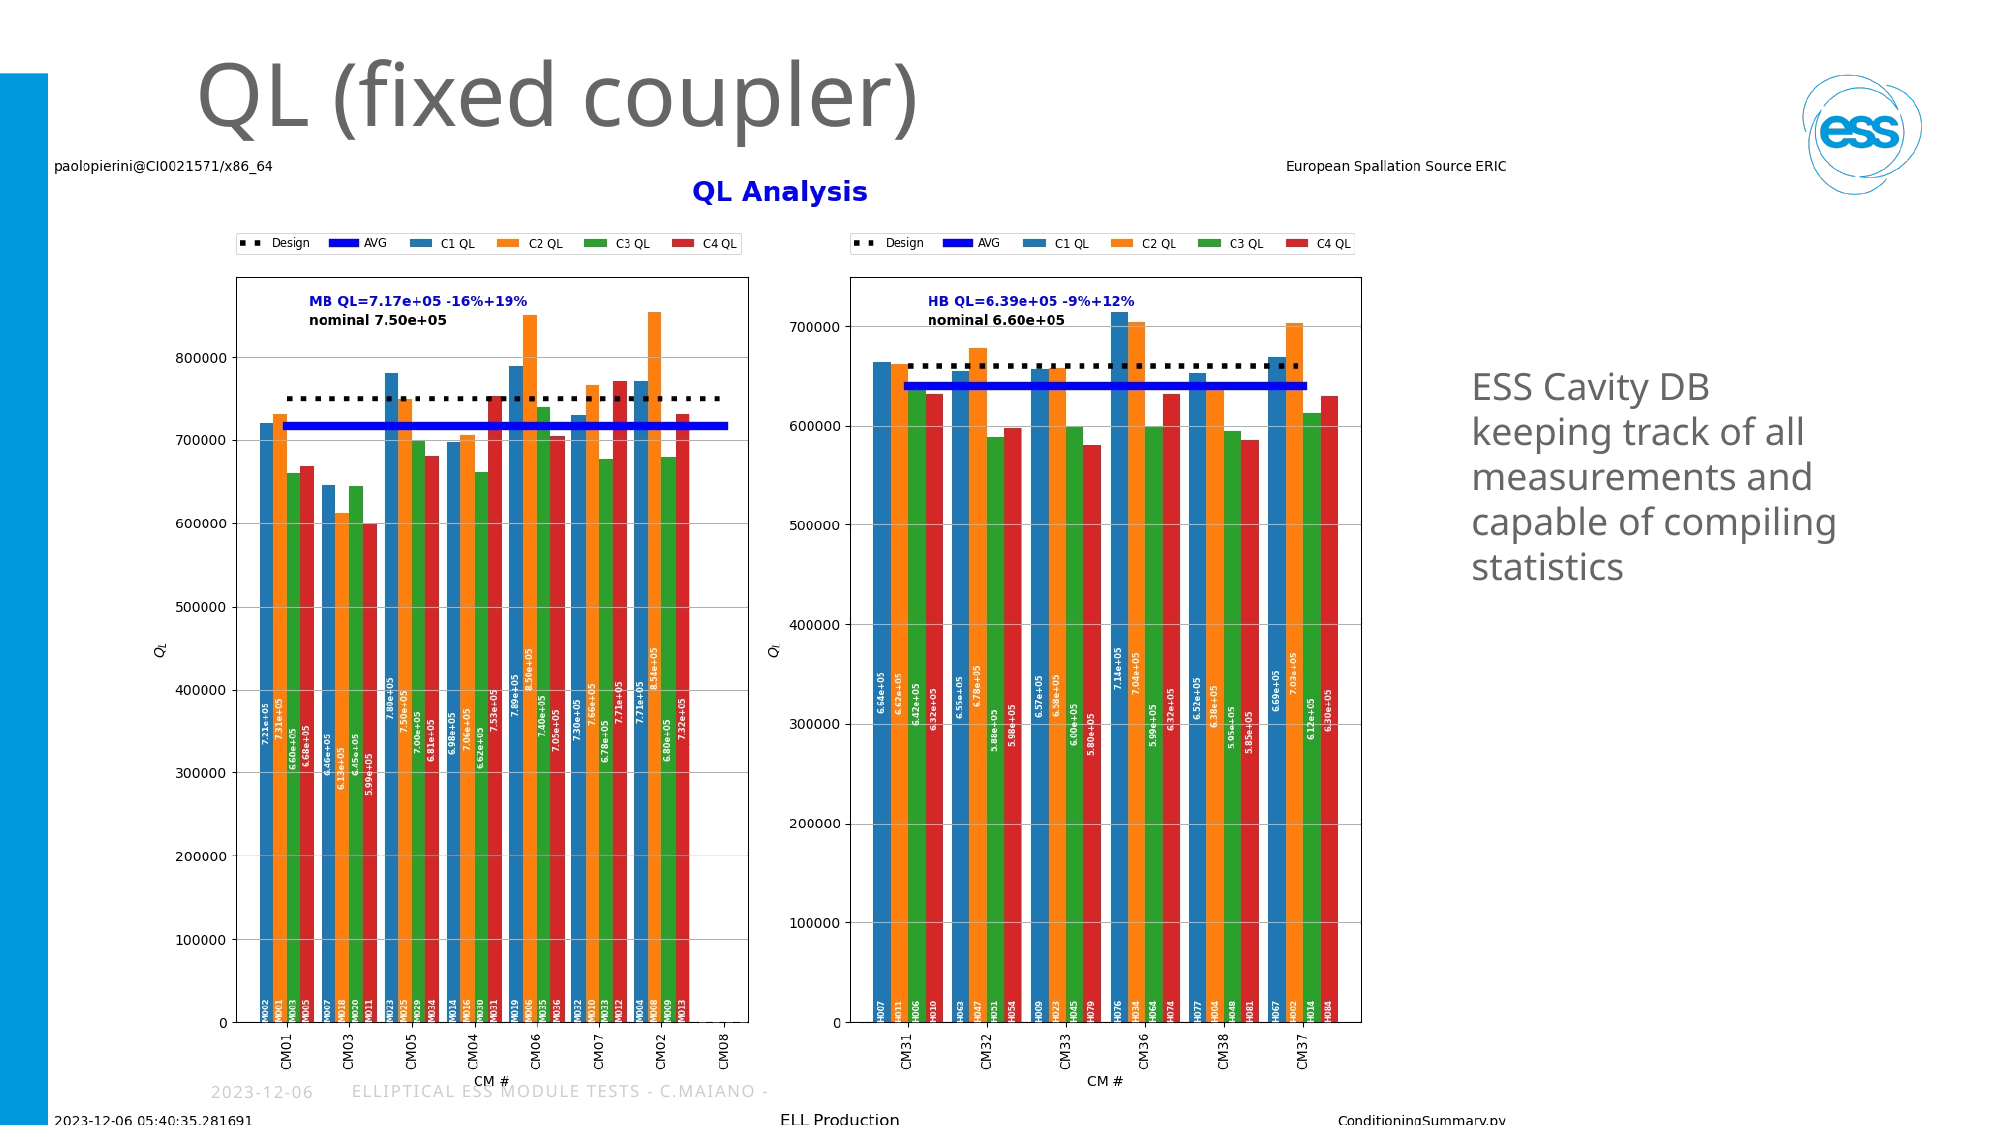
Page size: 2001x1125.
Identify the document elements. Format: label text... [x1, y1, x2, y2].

picture [54, 160, 1506, 1125]
title QL (fixed coupler) [181, 43, 1717, 152]
text_box ESS Cavity DB keeping track of all measurements and capable of compiling statistics [1506, 355, 1865, 641]
